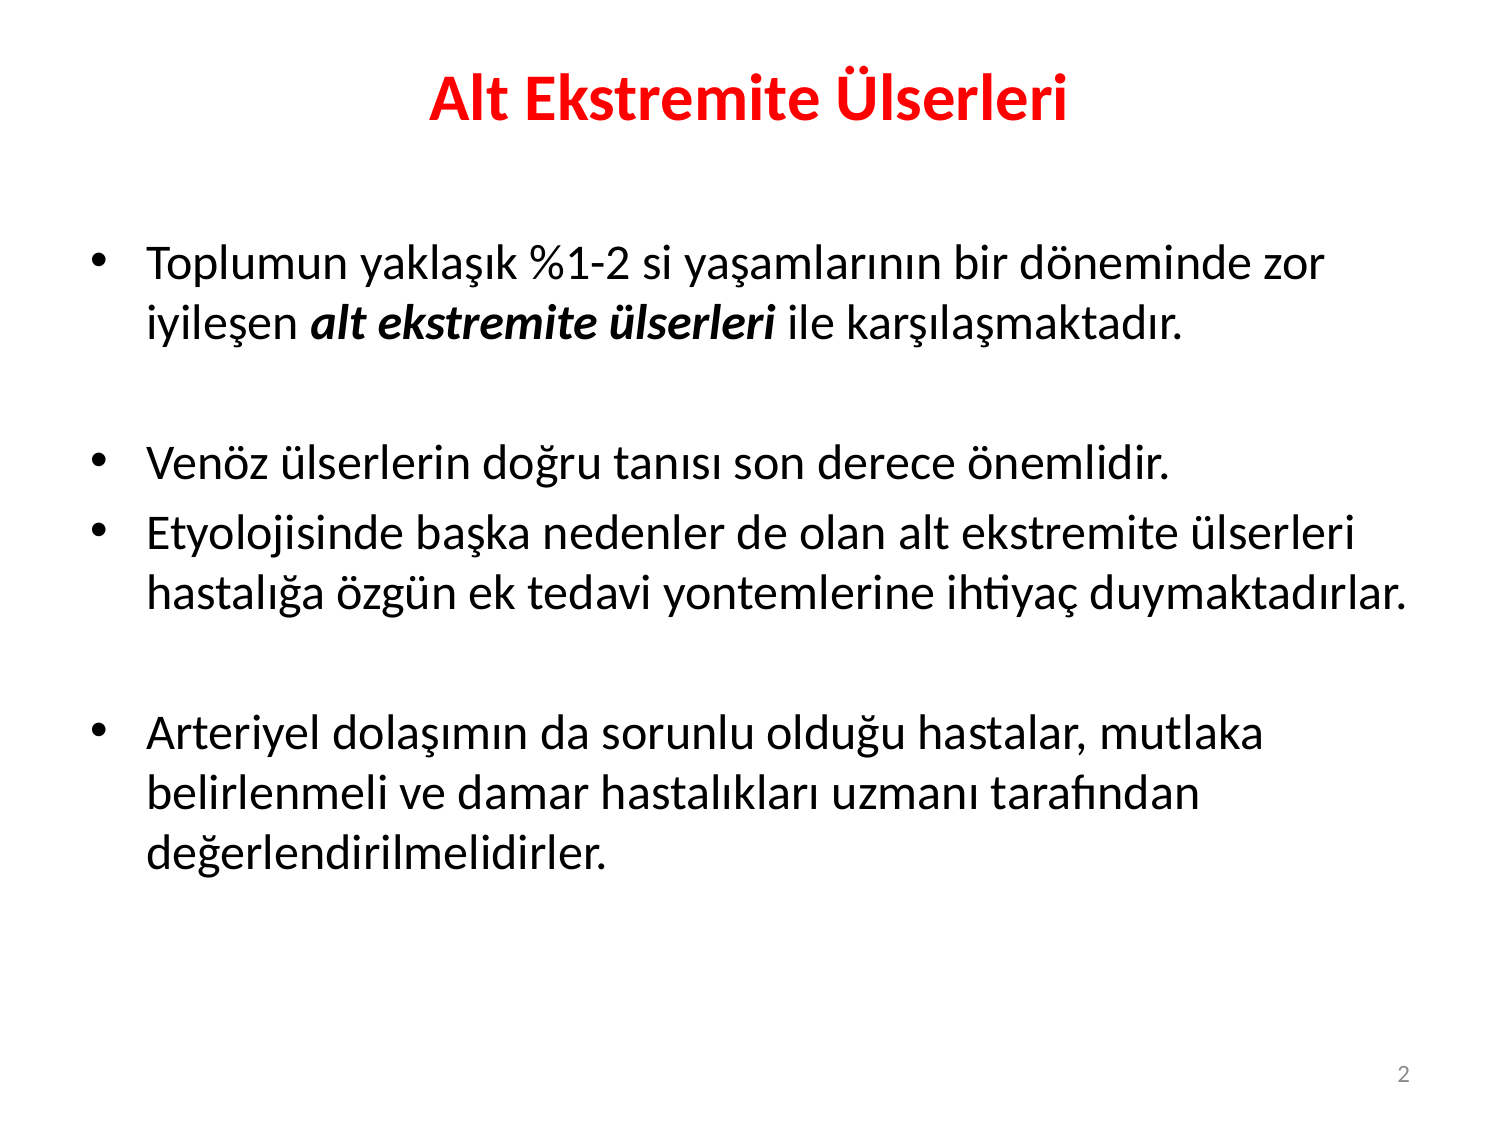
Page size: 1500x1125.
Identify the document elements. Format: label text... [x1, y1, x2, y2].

slide_number 2 [1074, 1042, 1425, 1103]
title Alt Ekstremite Ülserleri [75, 0, 1425, 188]
list Toplumun yaklaşık %1-2 si yaşamlarının bir döneminde zor iyileşen alt ekstremite ülserleri ile karşılaşmaktadır. Venöz ülserlerin doğru tanısı son derece önemlidir. Etyolojisinde başka nedenler de olan alt ekstremite ülserleri hastalığa özgün ek tedavi yontemlerine ihtiyaç duymaktadırlar. Arteriyel dolaşımın da sorunlu olduğu hastalar, mutlaka belirlenmeli ve damar hastalıkları uzmanı tarafından değerlendirilmelidirler. [75, 222, 1425, 965]
